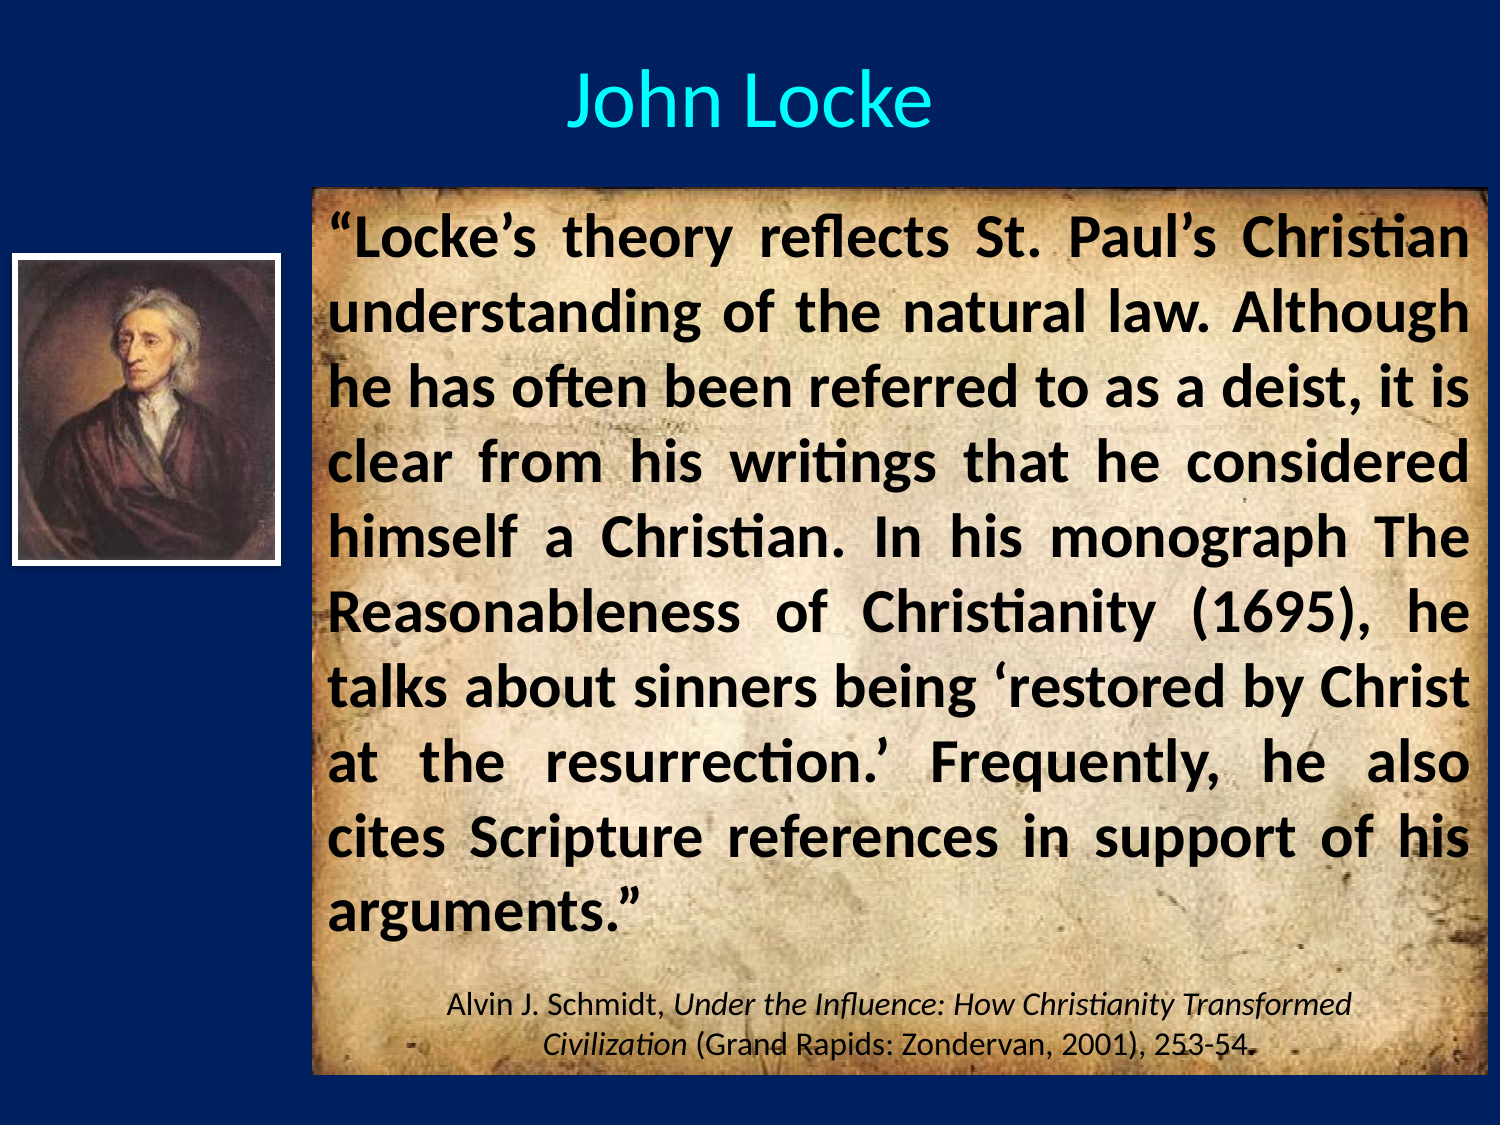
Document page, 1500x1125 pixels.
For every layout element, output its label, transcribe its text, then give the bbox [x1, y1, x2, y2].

picture [17, 259, 276, 560]
title John Locke [356, 24, 1144, 163]
picture [312, 187, 1488, 1076]
